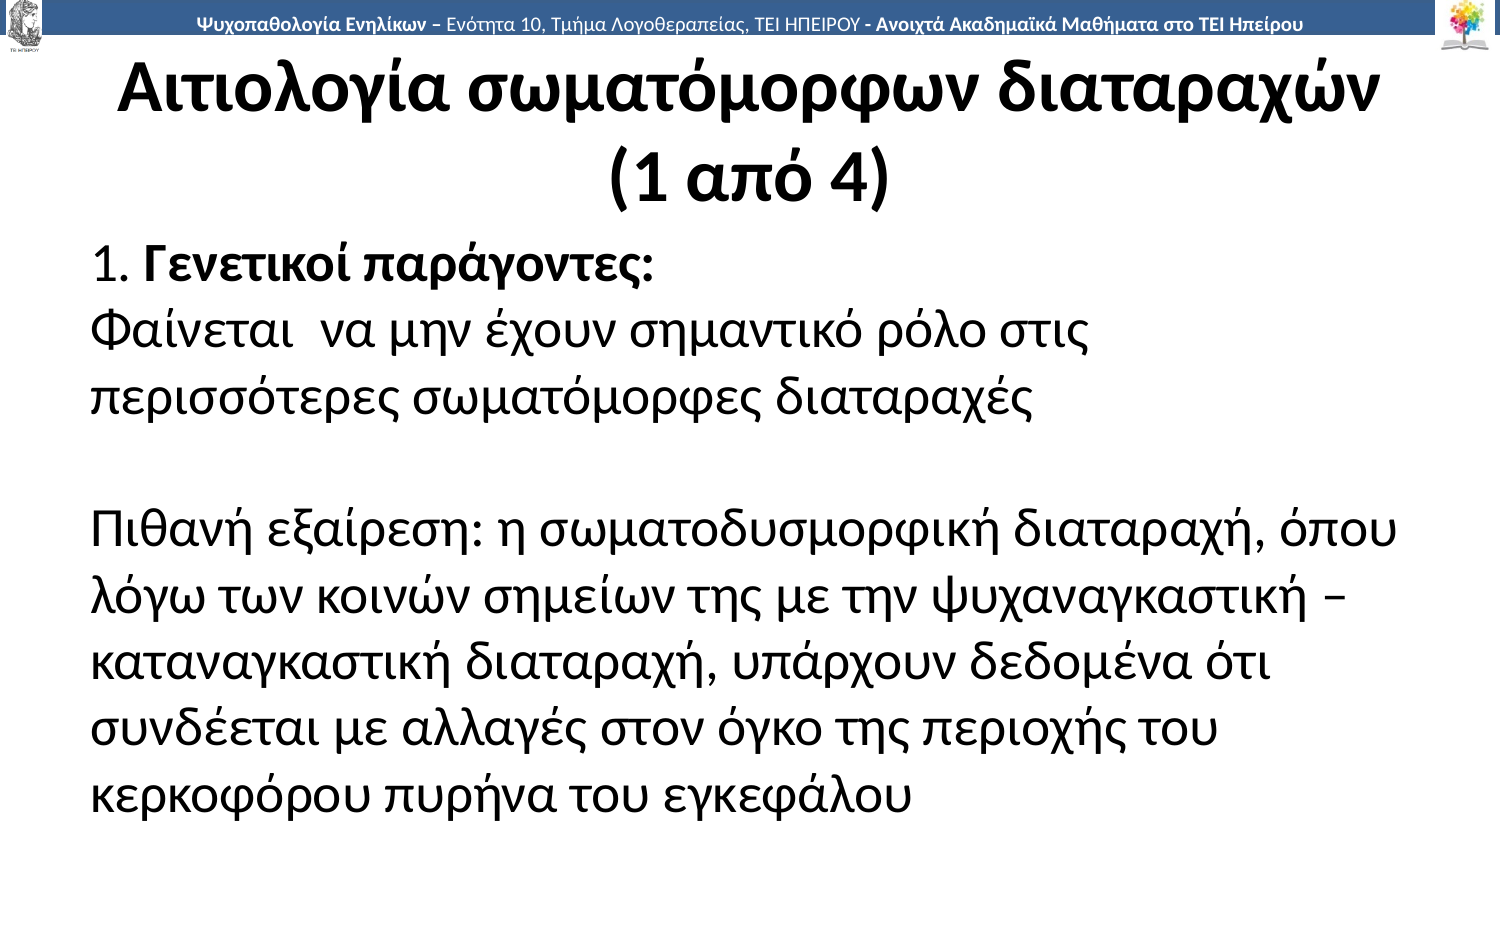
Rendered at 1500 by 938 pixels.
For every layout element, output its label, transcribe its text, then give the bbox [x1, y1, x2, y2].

picture [6, 0, 42, 54]
list 1. Γενετικοί παράγοντες: Φαίνεται να μην έχουν σημαντικό ρόλο στις περισσότερες σωματόμορφες διαταραχές Πιθανή εξαίρεση: η σωματοδυσμορφική διαταραχή, όπου λόγω των κοινών σημείων της με την ψυχαναγκαστική – καταναγκαστική διαταραχή, υπάρχουν δεδομένα ότι συνδέεται με αλλαγές στον όγκο της περιοχής του κερκοφόρου πυρήνα του εγκεφάλου [75, 218, 1425, 838]
title Αιτιολογία σωματόμορφων διαταραχών (1 από 4) [75, 58, 1425, 194]
picture [1435, 0, 1495, 52]
